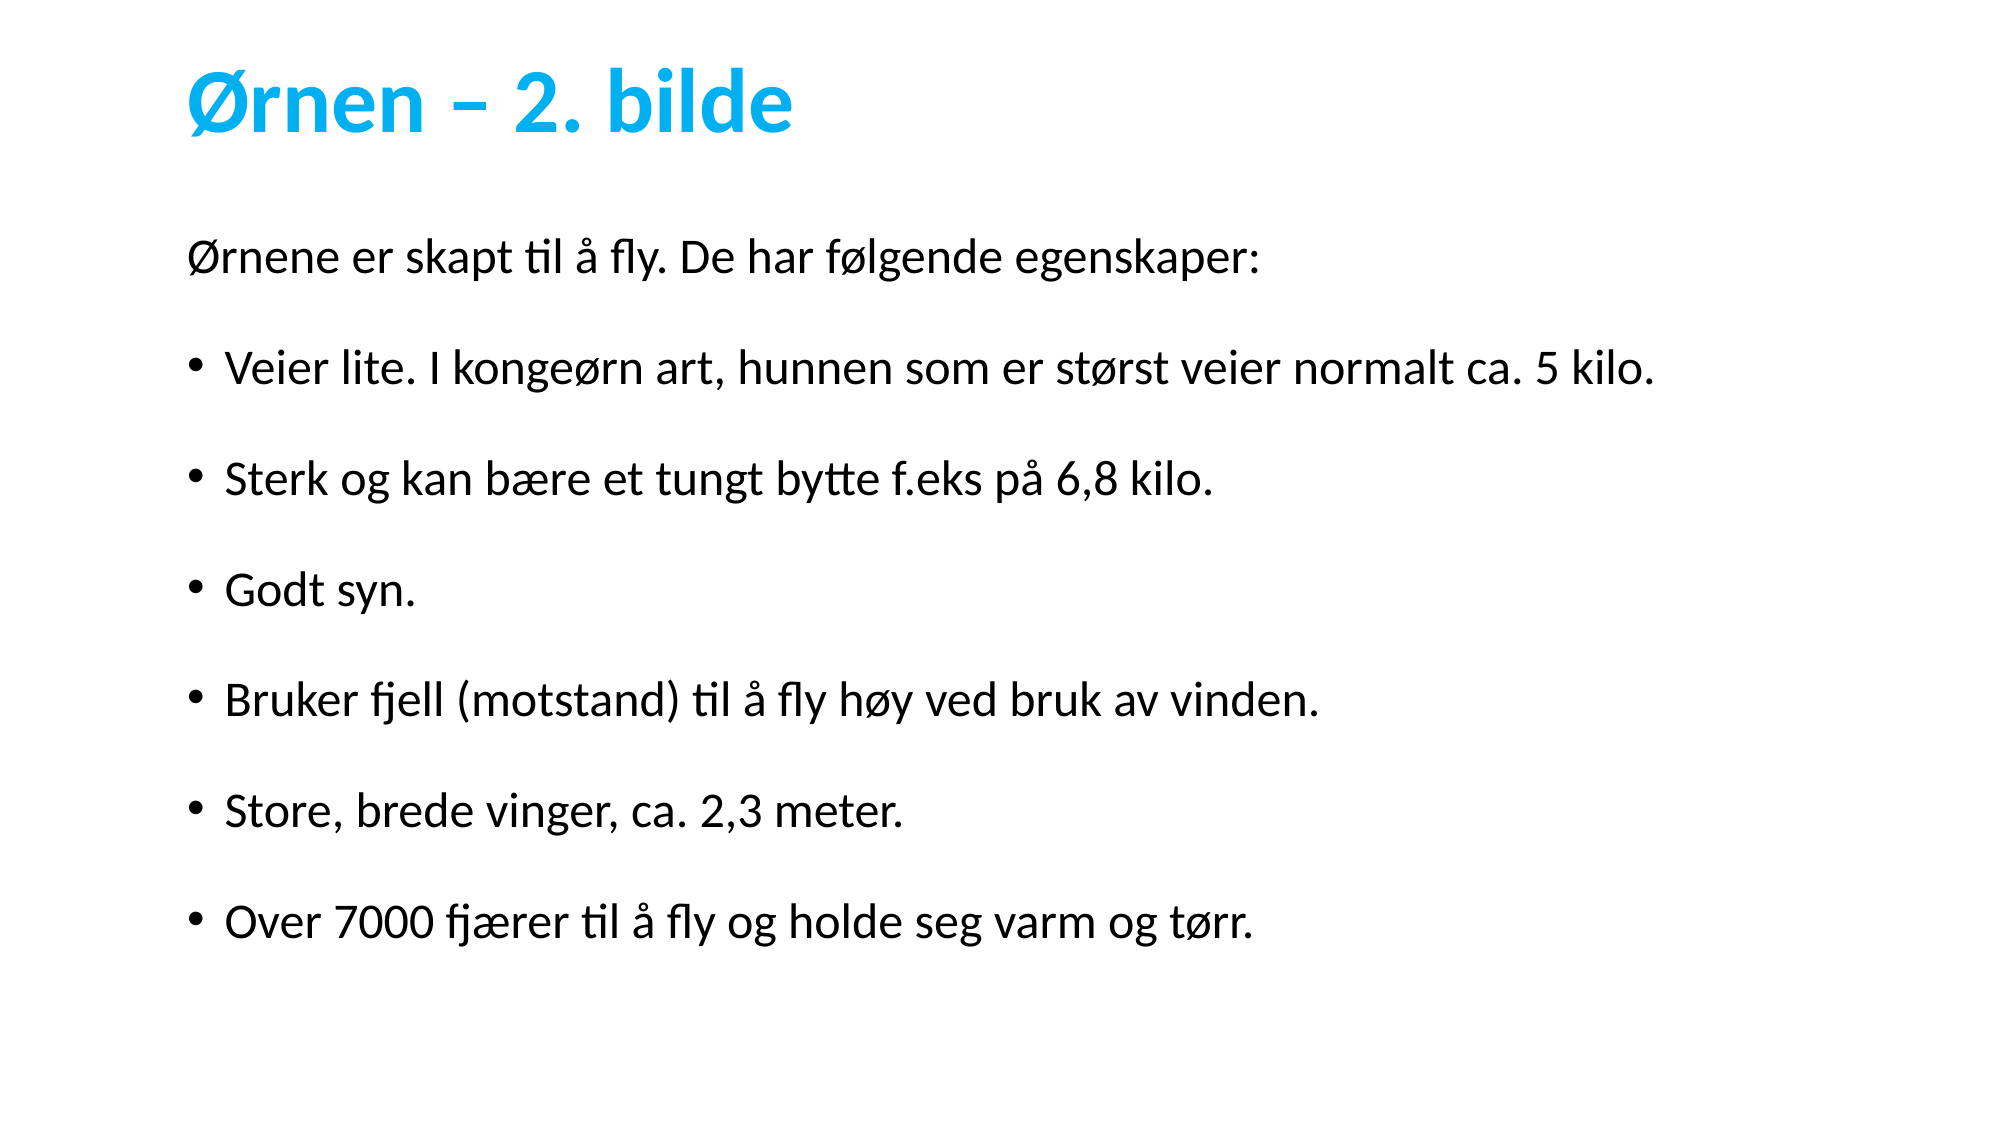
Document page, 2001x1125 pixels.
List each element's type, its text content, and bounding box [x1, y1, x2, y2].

list Ørnene er skapt til å fly. De har følgende egenskaper: Veier lite. I kongeørn art, hunnen som er størst veier normalt ca. 5 kilo. Sterk og kan bære et tungt bytte f.eks på 6,8 kilo. Godt syn. Bruker fjell (motstand) til å fly høy ved bruk av vinden. Store, brede vinger, ca. 2,3 meter. Over 7000 fjærer til å fly og holde seg varm og tørr. [172, 185, 1857, 1023]
title Ørnen – 2. bilde [172, 43, 1724, 162]
